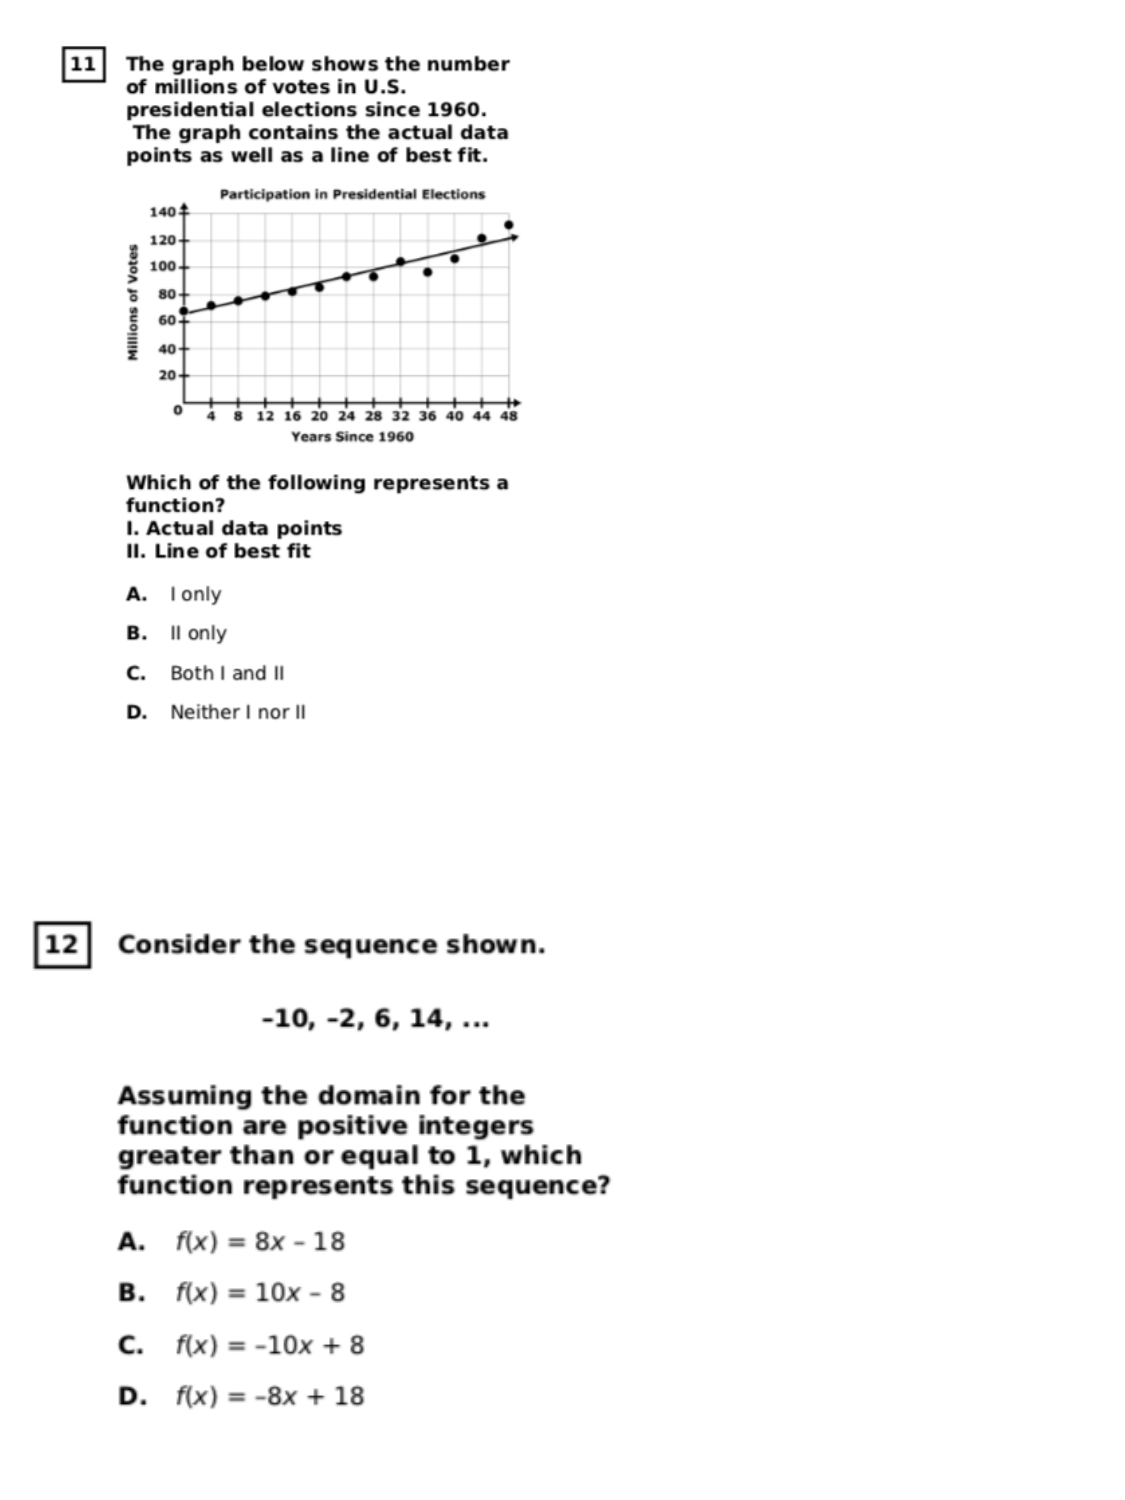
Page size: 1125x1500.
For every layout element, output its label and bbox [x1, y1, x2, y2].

picture [47, 37, 535, 775]
picture [21, 918, 658, 1447]
